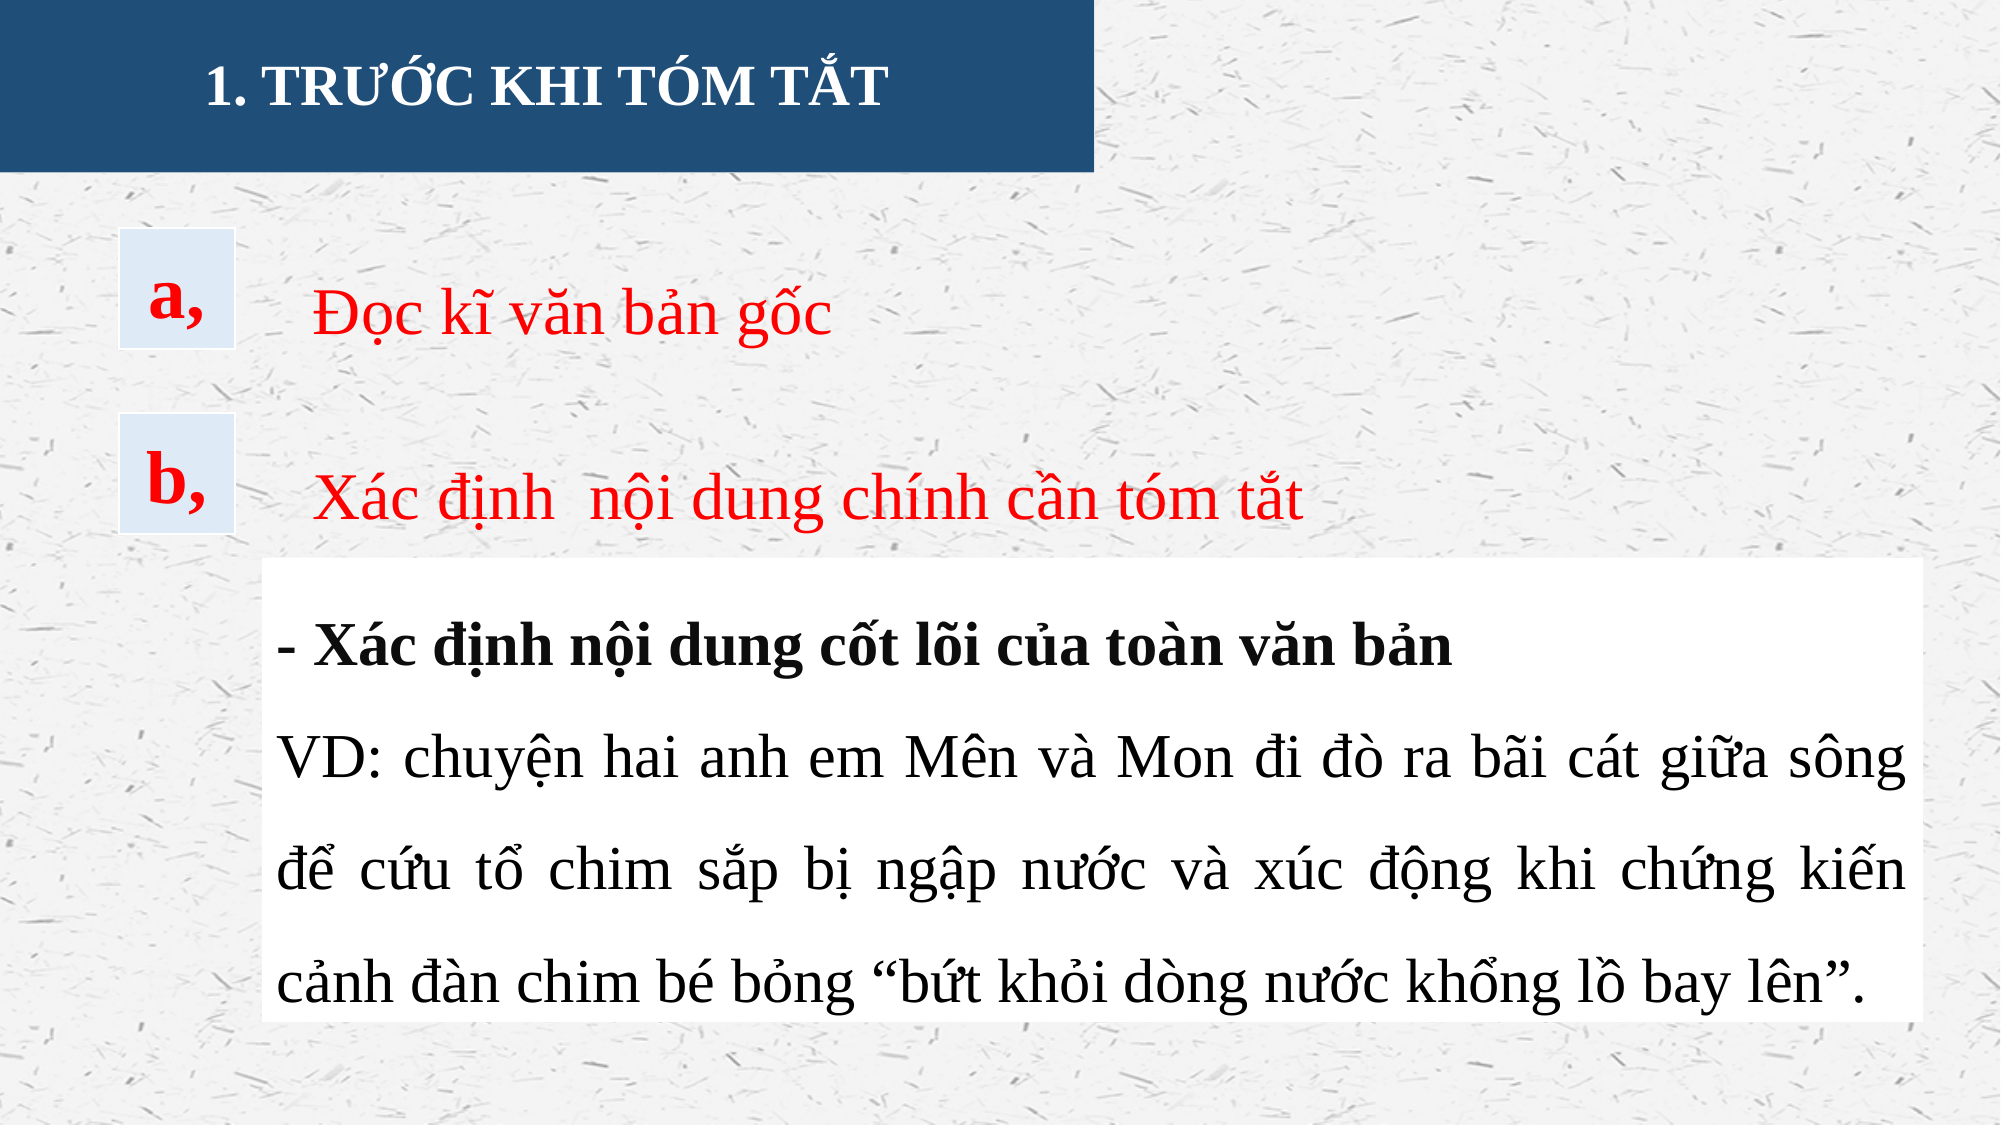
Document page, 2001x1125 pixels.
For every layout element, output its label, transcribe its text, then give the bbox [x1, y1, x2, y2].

text_box a, [118, 227, 236, 350]
picture [0, 0, 2001, 1125]
text_box Xác định nội dung chính cần tóm tắt [297, 405, 1442, 540]
text_box Đọc kĩ văn bản gốc [298, 220, 968, 356]
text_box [0, 0, 1095, 173]
text_box b, [118, 412, 236, 535]
text_box - Xác định nội dung cốt lõi của toàn văn bản VD: chuyện hai anh em Mên và Mon đi đò ra bãi cát giữa sông để cứu tổ chim sắp bị ngập nước và xúc động khi chứng kiến cảnh đàn chim bé bỏng “bứt khỏi dòng nước khổng lồ bay lên”. [261, 557, 1924, 1022]
